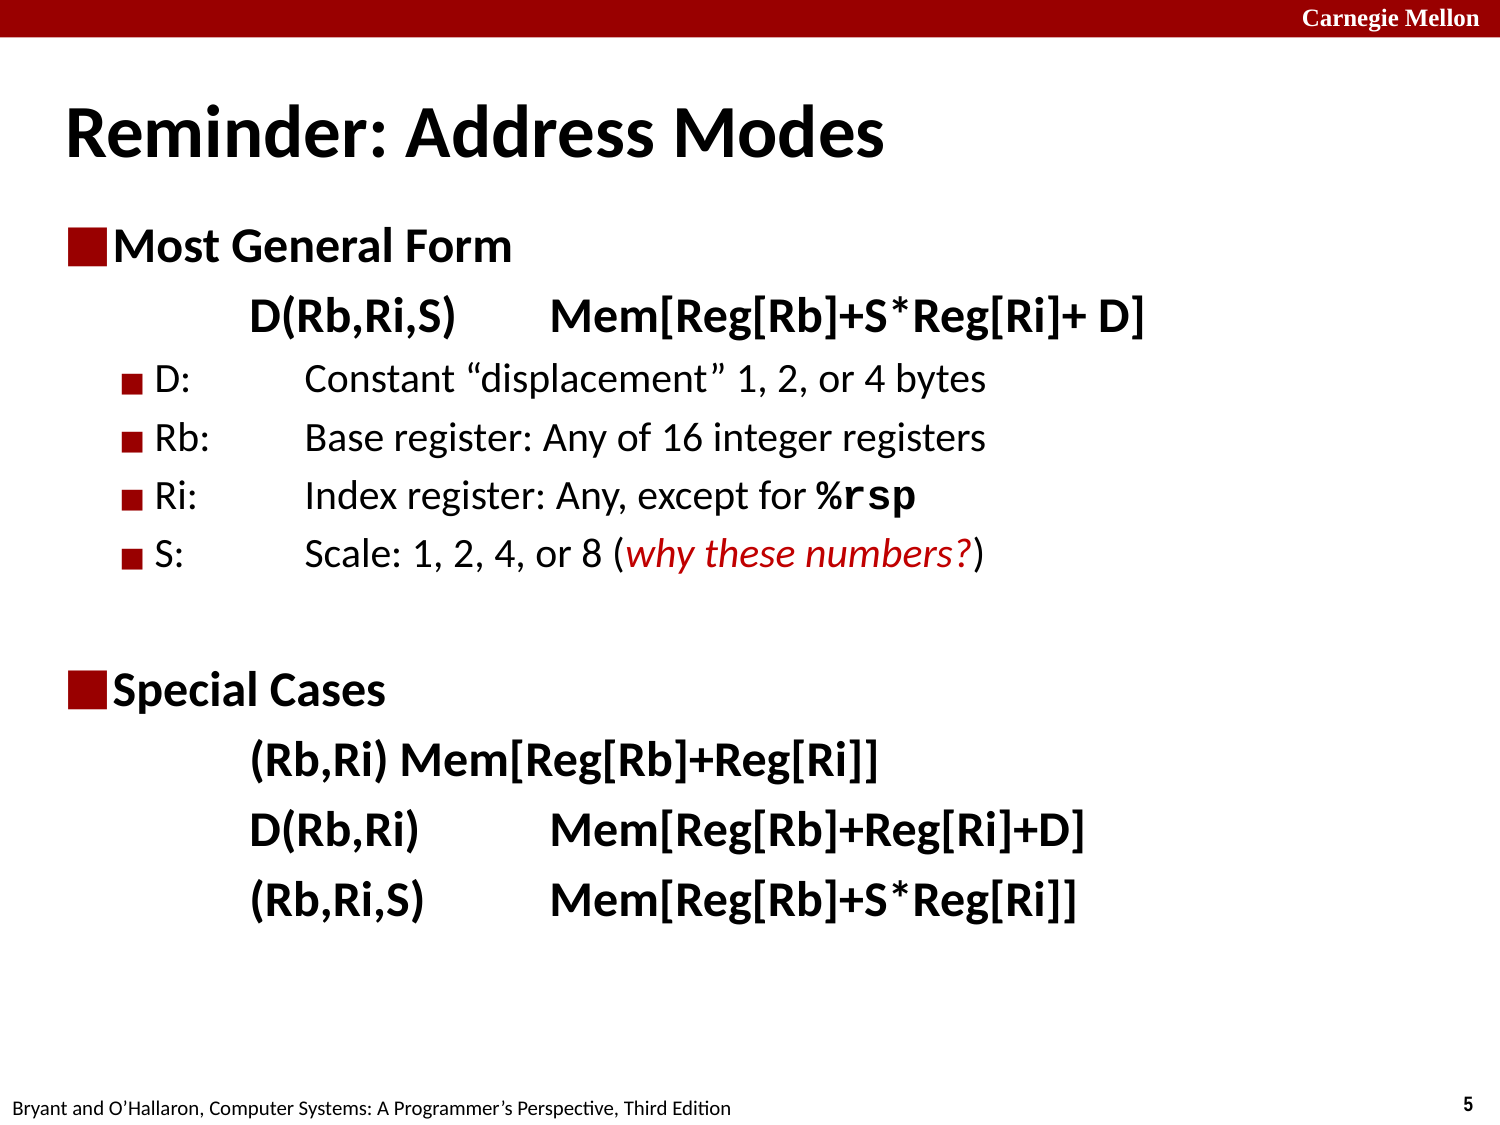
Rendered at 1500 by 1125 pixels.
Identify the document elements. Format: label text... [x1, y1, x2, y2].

list Most General Form D(Rb,Ri,S) Mem[Reg[Rb]+S*Reg[Ri]+ D] D: Constant “displacement” 1, 2, or 4 bytes Rb: Base register: Any of 16 integer registers Ri: Index register: Any, except for %rsp S: Scale: 1, 2, 4, or 8 (why these numbers?) Special Cases (Rb,Ri) Mem[Reg[Rb]+Reg[Ri]] D(Rb,Ri) Mem[Reg[Rb]+Reg[Ri]+D] (Rb,Ri,S) Mem[Reg[Rb]+S*Reg[Ri]] [47, 205, 1411, 1113]
title Reminder: Address Modes [50, 80, 1375, 175]
